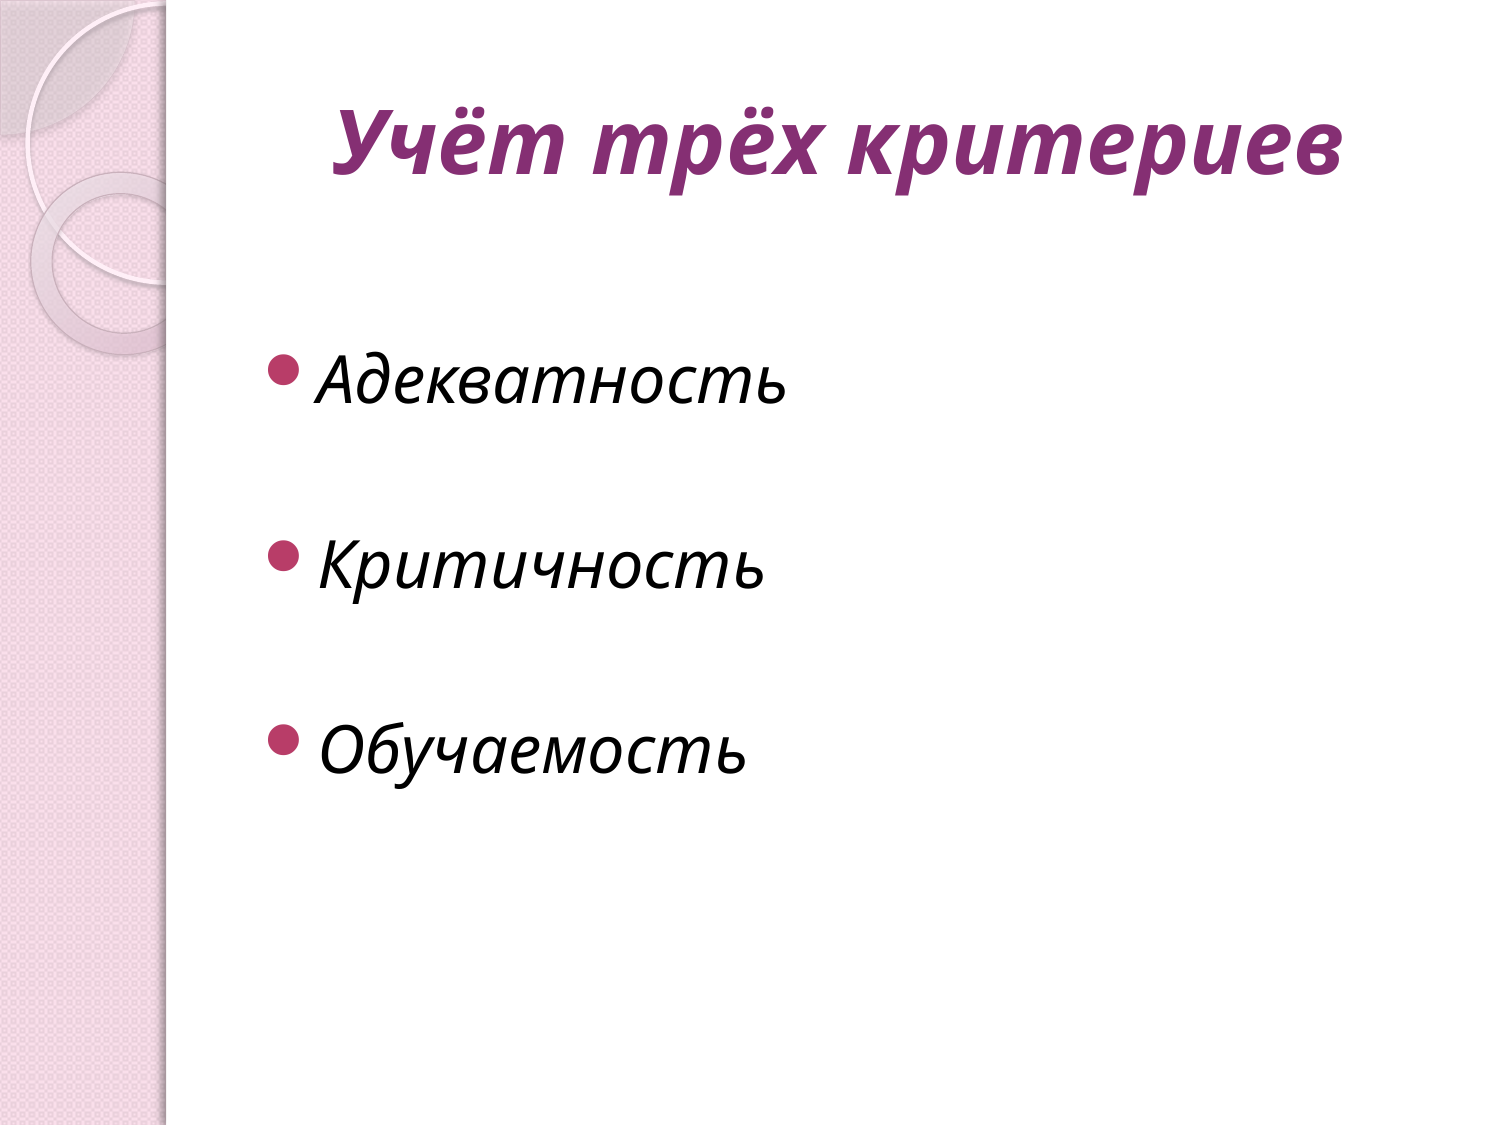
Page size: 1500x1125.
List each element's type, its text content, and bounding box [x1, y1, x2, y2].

title Учёт трёх критериев [235, 45, 1466, 233]
list Адекватность Критичность Обучаемость [235, 237, 1466, 1025]
